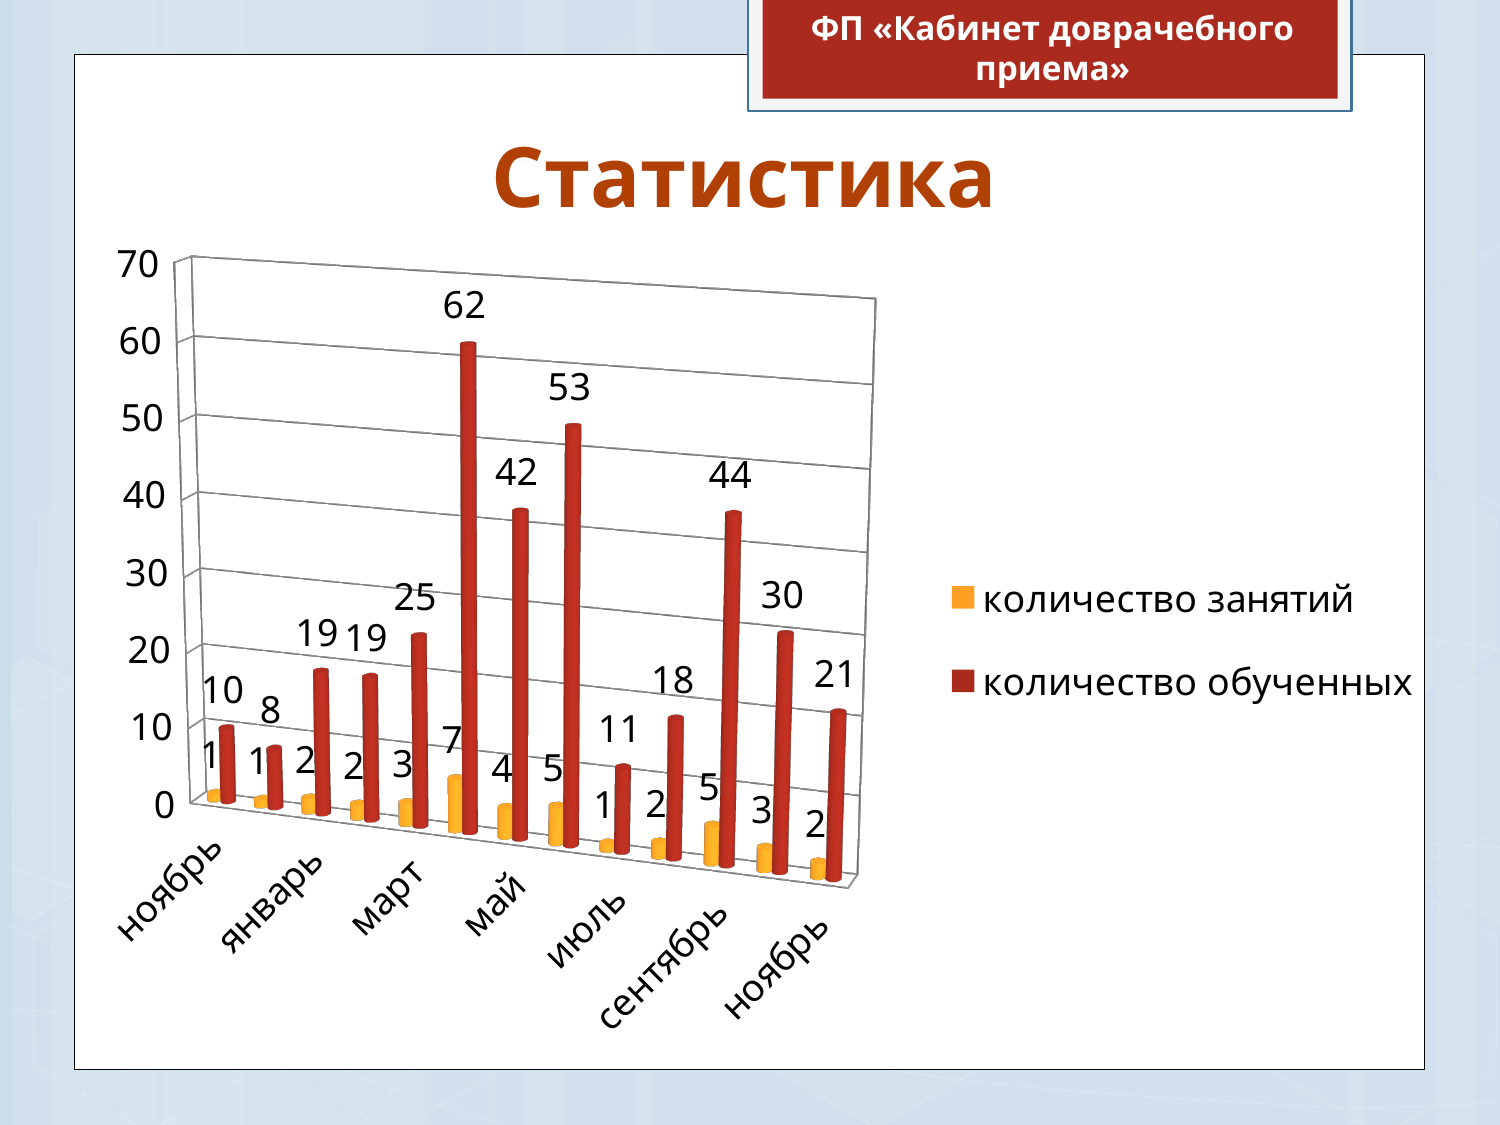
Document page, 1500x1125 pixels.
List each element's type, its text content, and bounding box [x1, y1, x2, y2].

text_box ФП «Кабинет доврачебного приема» [739, 0, 1366, 95]
title Статистика [76, 113, 1412, 217]
chart [41, 219, 1436, 1059]
